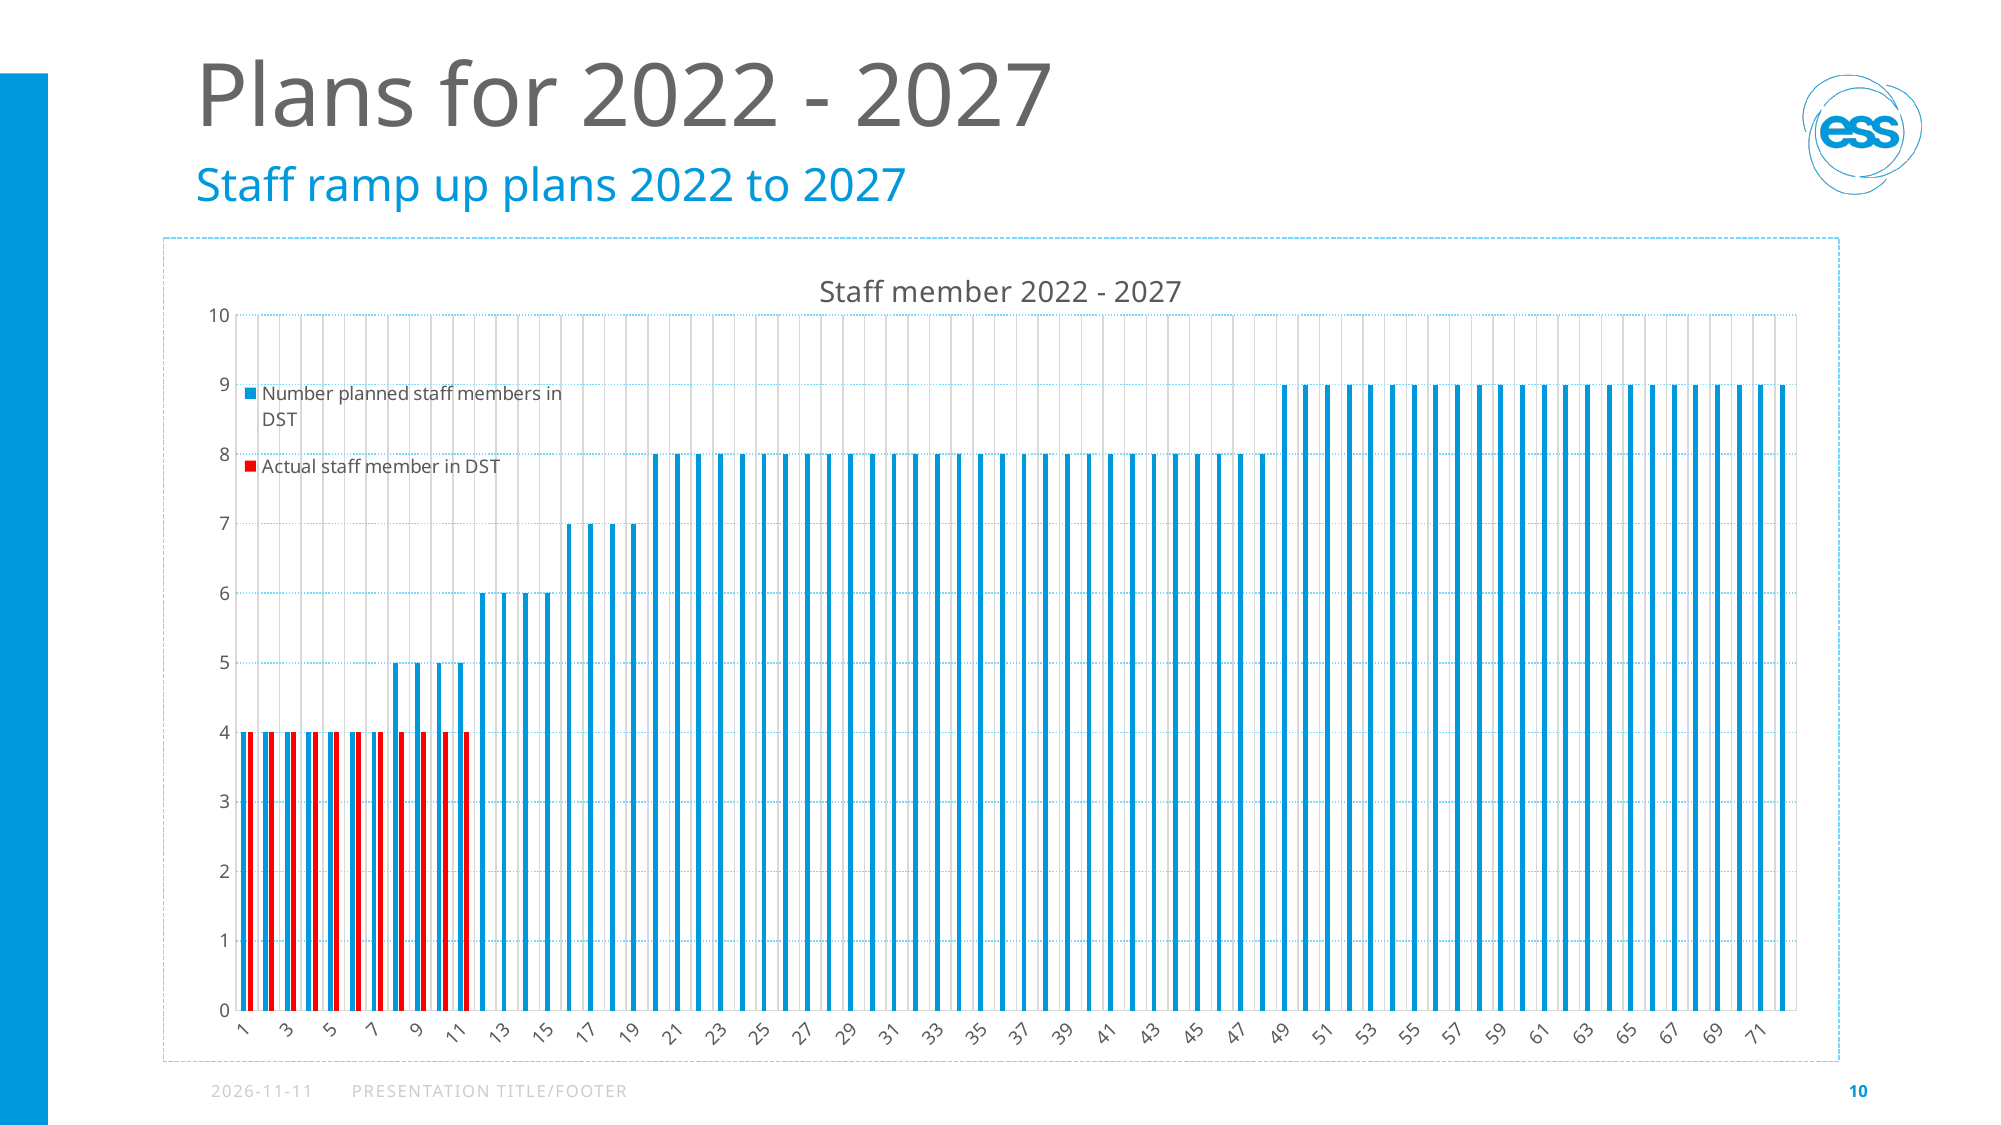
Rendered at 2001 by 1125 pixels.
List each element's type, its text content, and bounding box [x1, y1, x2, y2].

list Staff ramp up plans 2022 to 2027 [181, 152, 1717, 236]
slide_number 10 [1432, 1062, 1883, 1123]
footer PRESENTATION TITLE/FOOTER [336, 1063, 1046, 1123]
title Plans for 2022 - 2027 [181, 43, 1717, 152]
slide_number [196, 1063, 333, 1123]
chart [162, 237, 1840, 1063]
